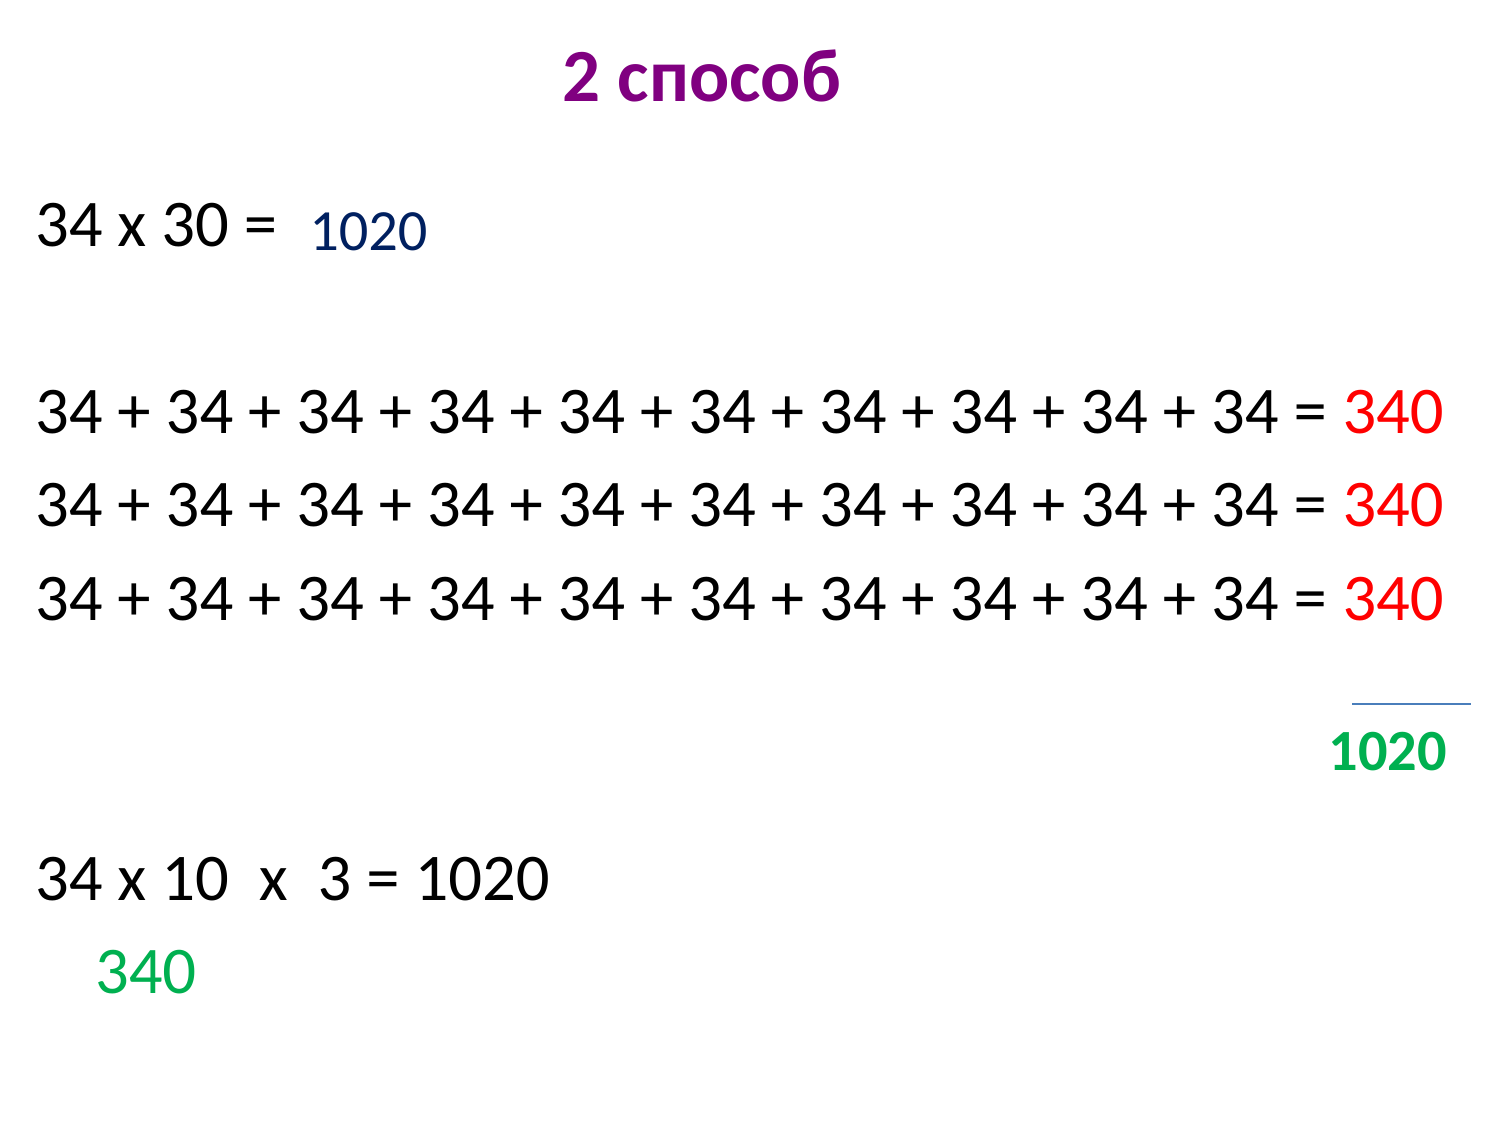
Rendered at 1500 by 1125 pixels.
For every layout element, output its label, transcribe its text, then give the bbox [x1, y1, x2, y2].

text_box 2 способ [354, 19, 1051, 124]
text_box 1020 [294, 184, 447, 270]
list 34 х 30 = 34 + 34 + 34 + 34 + 34 + 34 + 34 + 34 + 34 + 34 = 340 34 + 34 + 34 + 34 + 34 + 34 + 34 + 34 + 34 + 34 = 340 34 + 34 + 34 + 34 + 34 + 34 + 34 + 34 + 34 + 34 = 340 34 х 10 х 3 = 1020 340 [20, 172, 1473, 1125]
text_box 1020 [1293, 704, 1483, 789]
